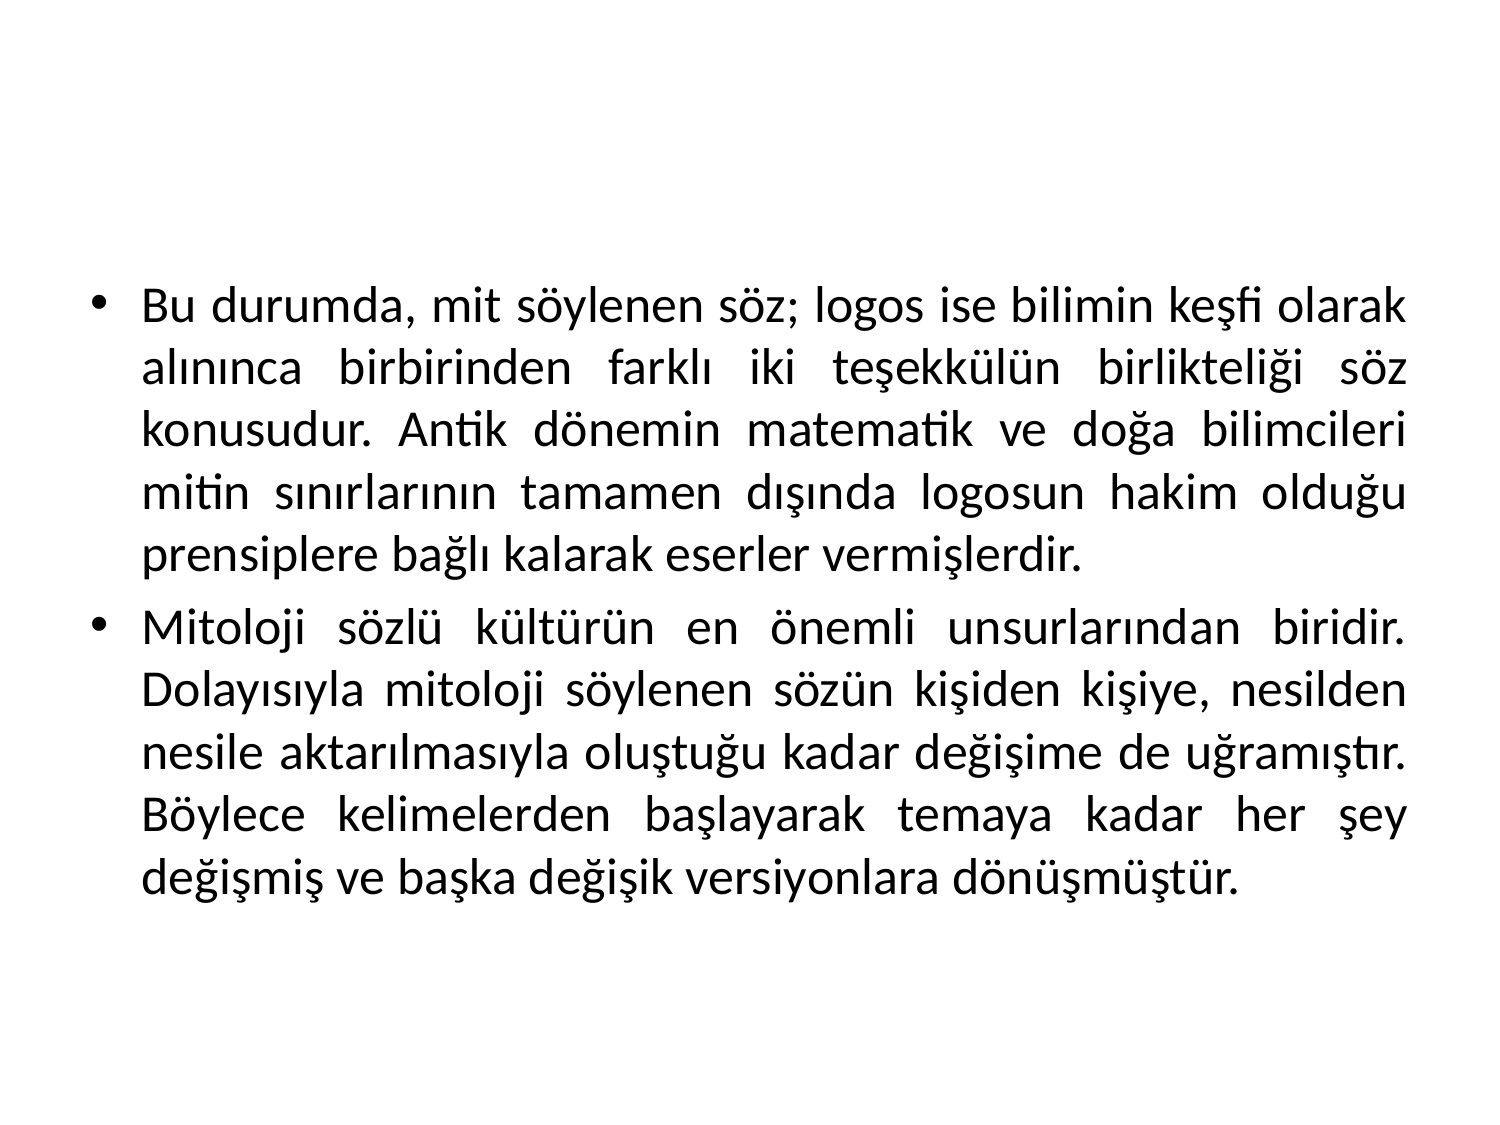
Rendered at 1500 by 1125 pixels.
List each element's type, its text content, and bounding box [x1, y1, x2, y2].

list Bu durumda, mit söylenen söz; logos ise bilimin keşfi olarak alınınca birbirinden farklı iki teşekkülün birlikteliği söz konusudur. Antik dönemin matematik ve doğa bilimcileri mitin sınırlarının tamamen dışında logosun hakim olduğu prensiplere bağlı kalarak eserler vermişlerdir. Mitoloji sözlü kültürün en önemli unsurlarından biridir. Dolayısıyla mitoloji söylenen sözün kişiden kişiye, nesilden nesile aktarılmasıyla oluştuğu kadar değişime de uğramıştır. Böylece kelimelerden başlayarak temaya kadar her şey değişmiş ve başka değişik versiyonlara dönüşmüştür. [75, 262, 1425, 1005]
